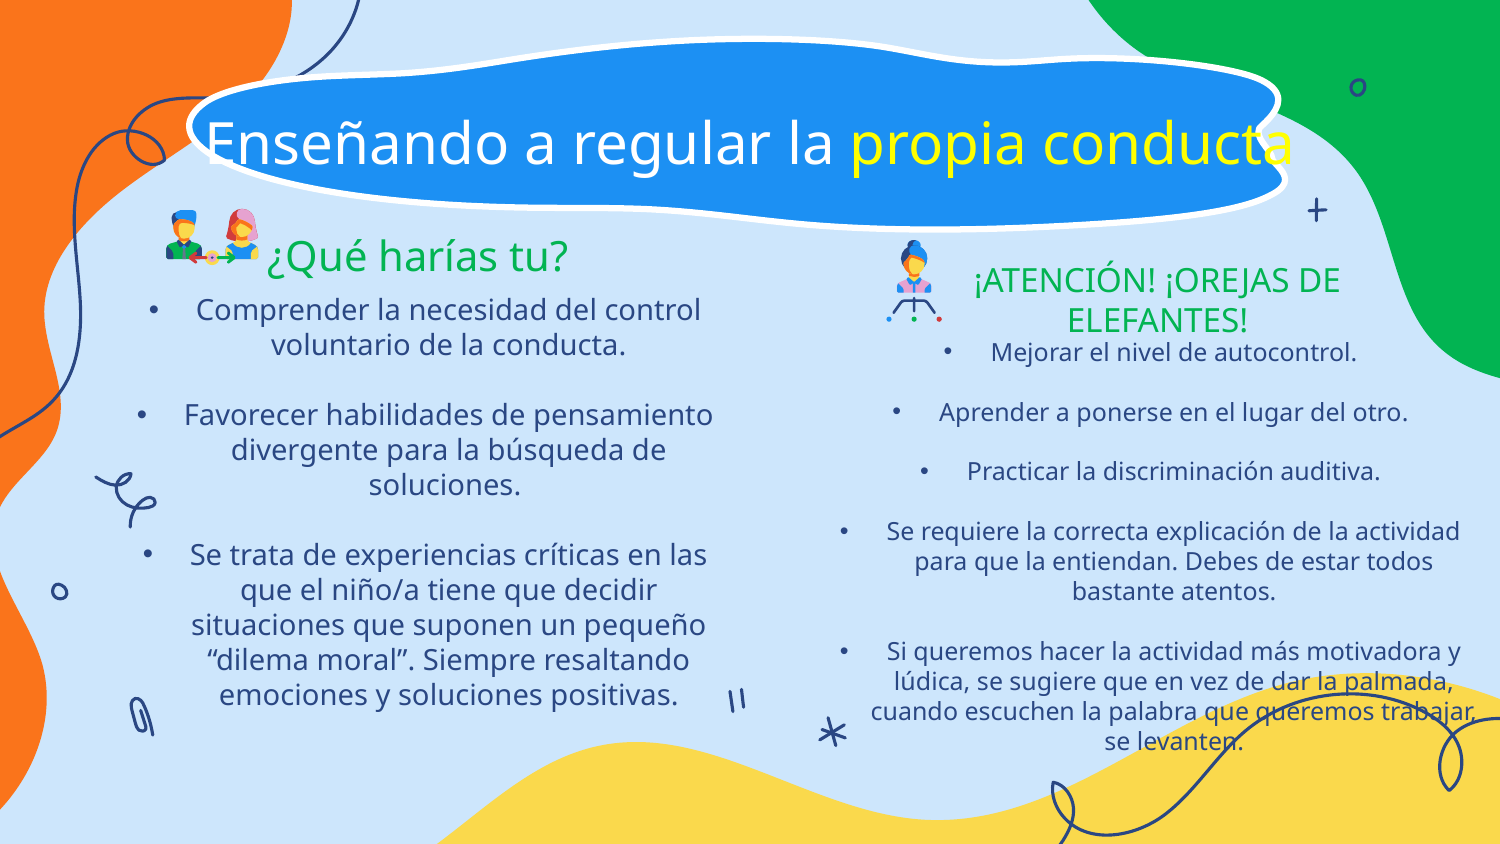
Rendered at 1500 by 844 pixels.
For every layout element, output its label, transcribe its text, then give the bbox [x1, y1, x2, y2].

subtitle Comprender la necesidad del control voluntario de la conducta. Favorecer habilidades de pensamiento divergente para la búsqueda de soluciones. Se trata de experiencias críticas en las que el niño/a tiene que decidir situaciones que suponen un pequeño “dilema moral”. Siempre resaltando emociones y soluciones positivas. [113, 422, 738, 581]
text_box [241, 38, 1273, 88]
title Enseñando a regular la propia conducta [118, 88, 1382, 183]
text_box [287, 183, 1285, 230]
subtitle ¡ATENCIÓN! ¡OREJAS DE ELEFANTES! [921, 264, 1394, 334]
subtitle Mejorar el nivel de autocontrol. Aprender a ponerse en el lugar del otro. Practicar la discriminación auditiva. Se requiere la correcta explicación de la actividad para que la entiendan. Debes de estar todos bastante atentos. Si queremos hacer la actividad más motivadora y lúdica, se sugiere que en vez de dar la palmada, cuando escuchen la palabra que queremos trabajar, se levanten. [801, 466, 1500, 625]
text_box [886, 239, 943, 322]
subtitle ¿Qué harías tu? [236, 219, 600, 289]
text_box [166, 208, 259, 266]
